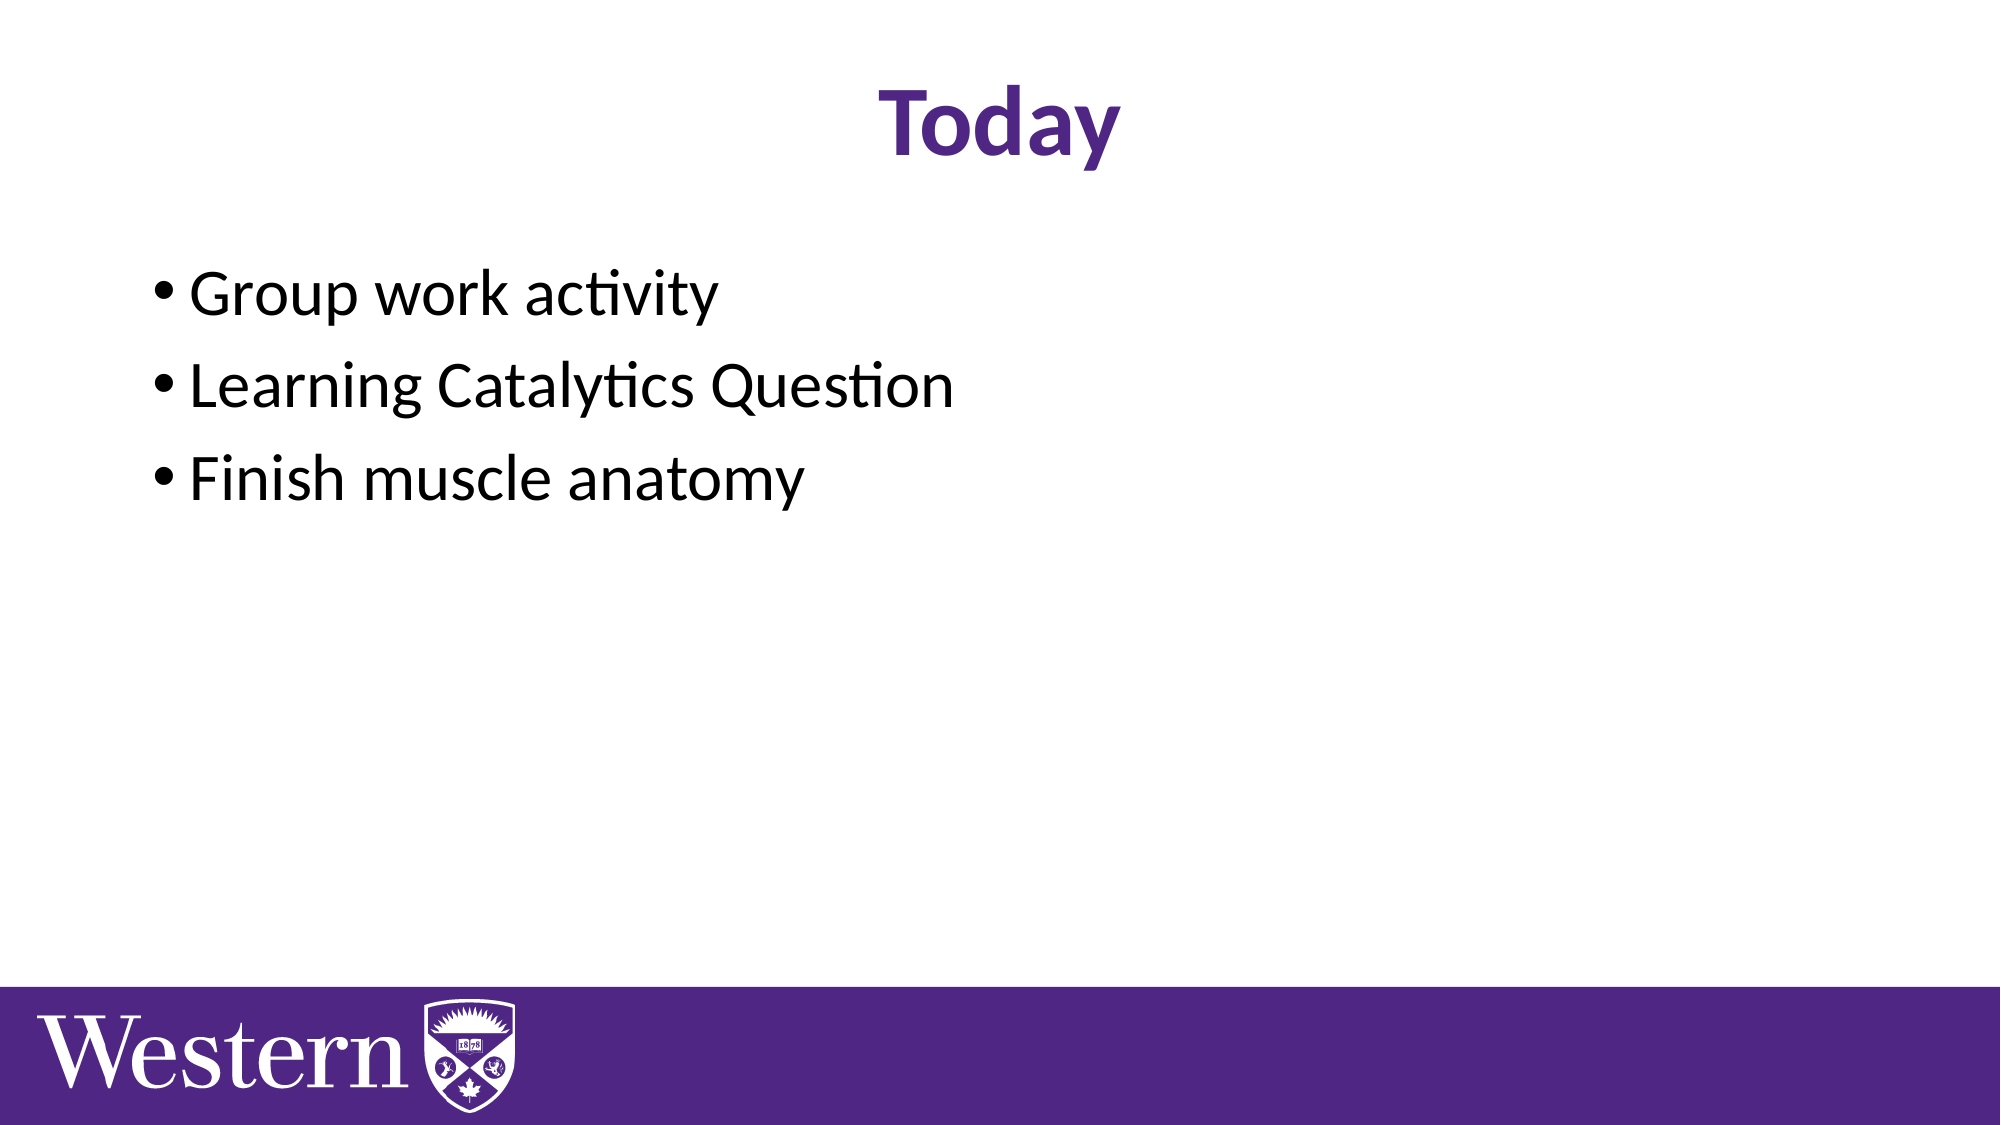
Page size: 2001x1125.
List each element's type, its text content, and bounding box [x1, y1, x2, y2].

title Today [137, 32, 1863, 213]
picture [37, 999, 515, 1113]
text_box [0, 986, 2000, 1125]
list Group work activity Learning Catalytics Question Finish muscle anatomy [137, 249, 1863, 975]
